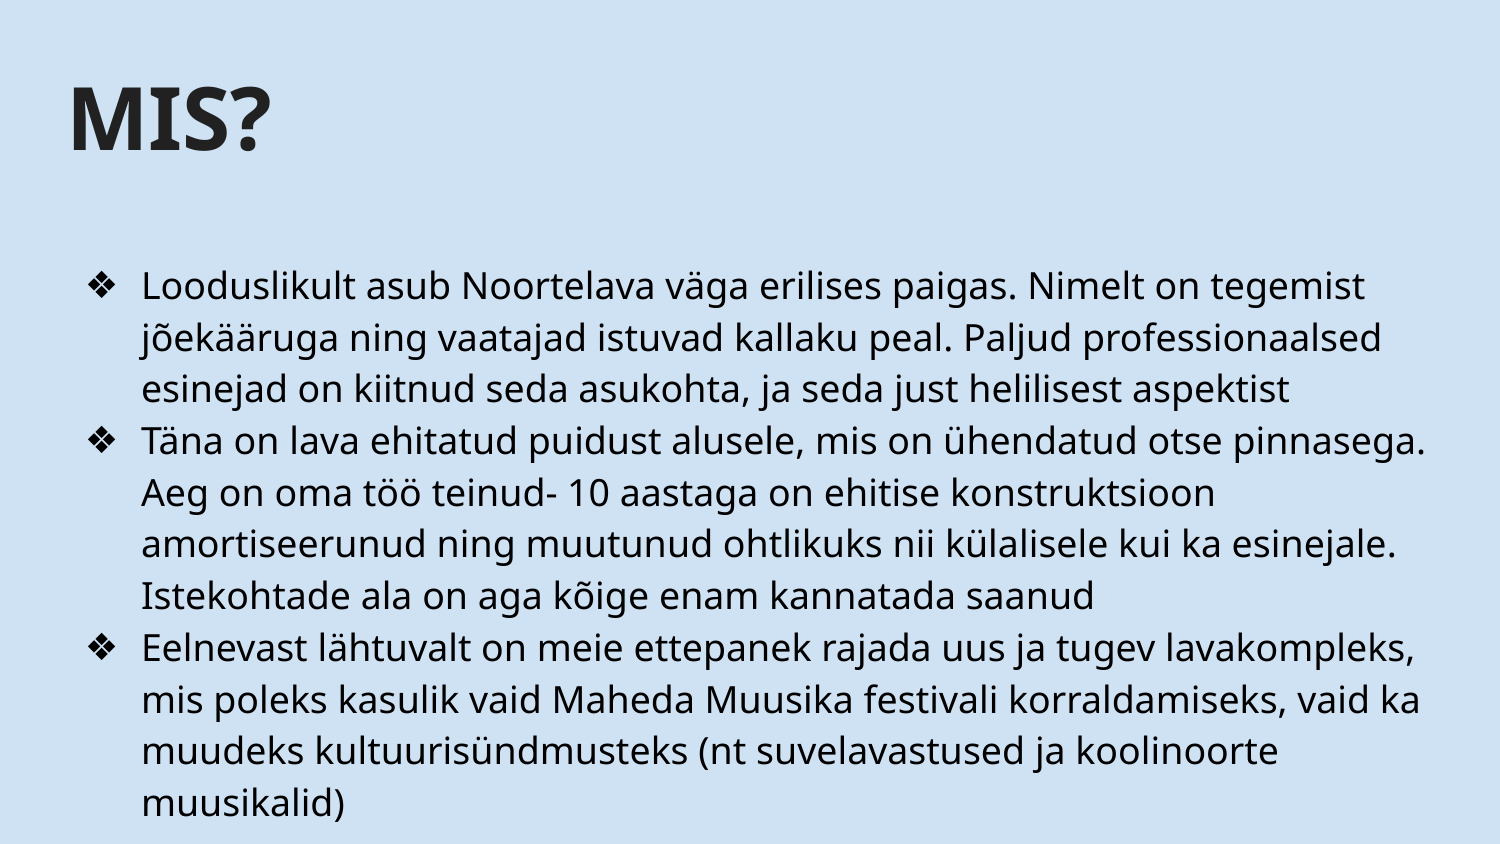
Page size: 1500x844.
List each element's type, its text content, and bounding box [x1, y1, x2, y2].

title MIS? [51, 48, 1449, 148]
list Looduslikult asub Noortelava väga erilises paigas. Nimelt on tegemist jõekääruga ning vaatajad istuvad kallaku peal. Paljud professionaalsed esinejad on kiitnud seda asukohta, ja seda just helilisest aspektist Täna on lava ehitatud puidust alusele, mis on ühendatud otse pinnasega. Aeg on oma töö teinud- 10 aastaga on ehitise konstruktsioon amortiseerunud ning muutunud ohtlikuks nii külalisele kui ka esinejale. Istekohtade ala on aga kõige enam kannatada saanud Eelnevast lähtuvalt on meie ettepanek rajada uus ja tugev lavakompleks, mis poleks kasulik vaid Maheda Muusika festivali korraldamiseks, vaid ka muudeks kultuurisündmusteks (nt suvelavastused ja koolinoorte muusikalid) [51, 161, 1449, 828]
